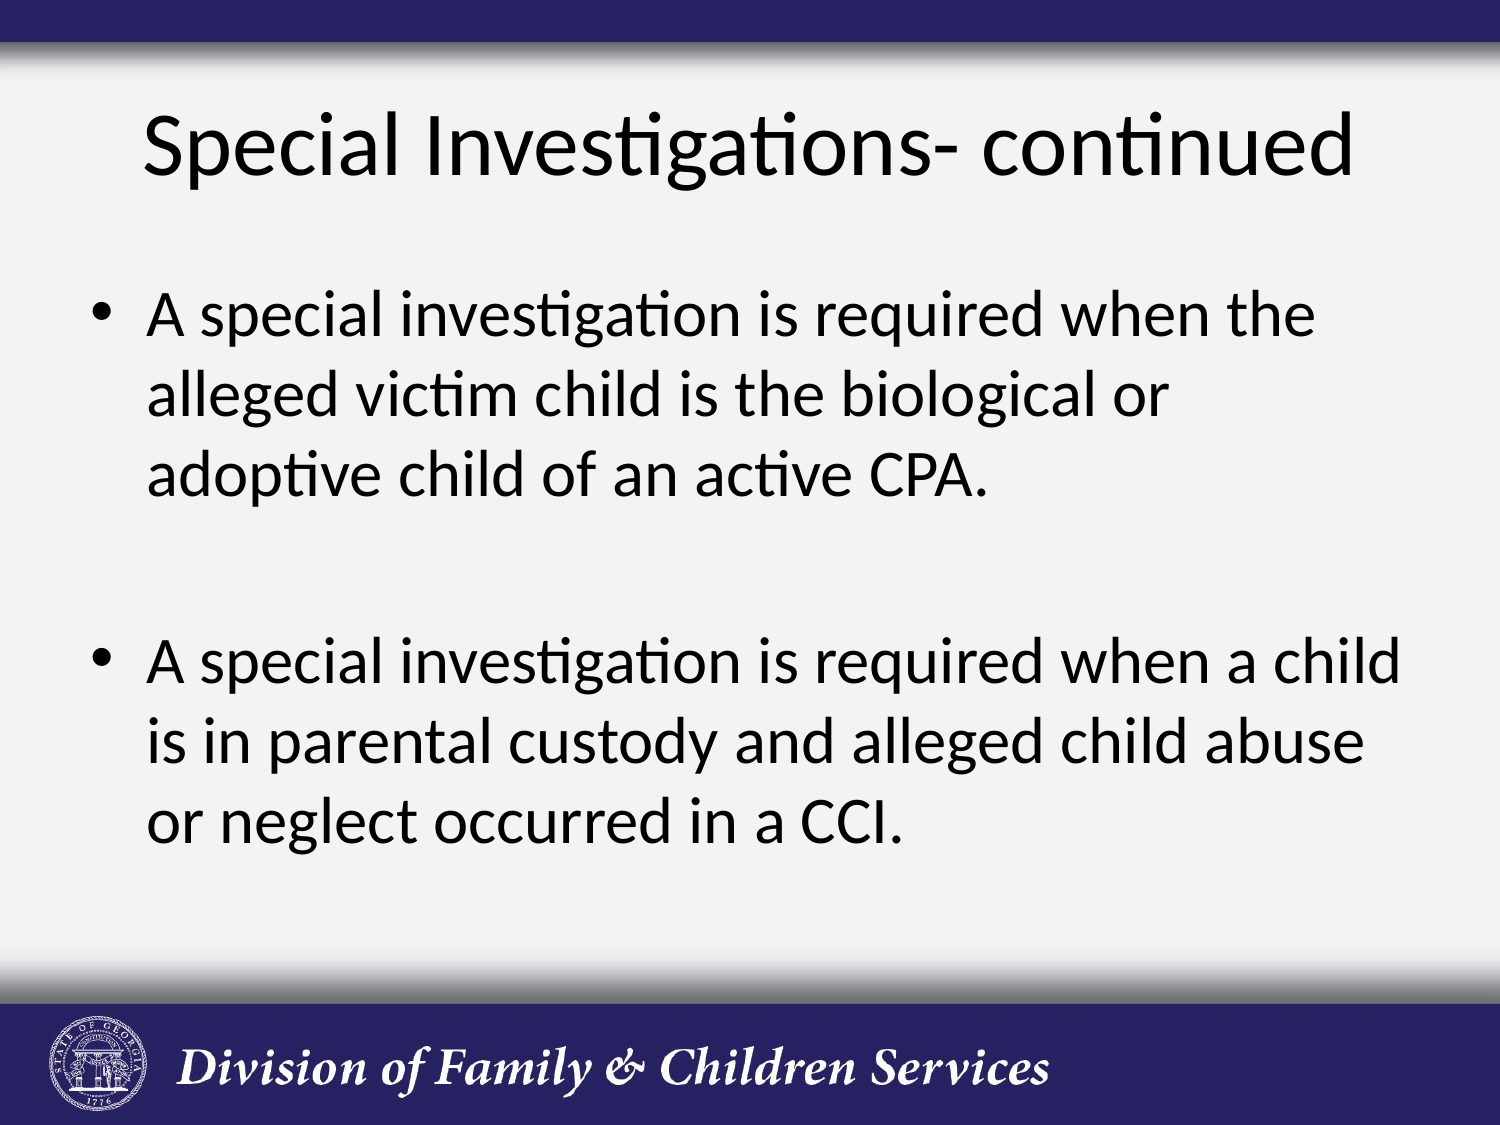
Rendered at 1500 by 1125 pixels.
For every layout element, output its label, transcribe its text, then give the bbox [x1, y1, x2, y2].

picture [0, 0, 1500, 1125]
list A special investigation is required when the alleged victim child is the biological or adoptive child of an active CPA. A special investigation is required when a child is in parental custody and alleged child abuse or neglect occurred in a CCI. [75, 262, 1425, 1005]
title Special Investigations- continued [75, 45, 1425, 233]
